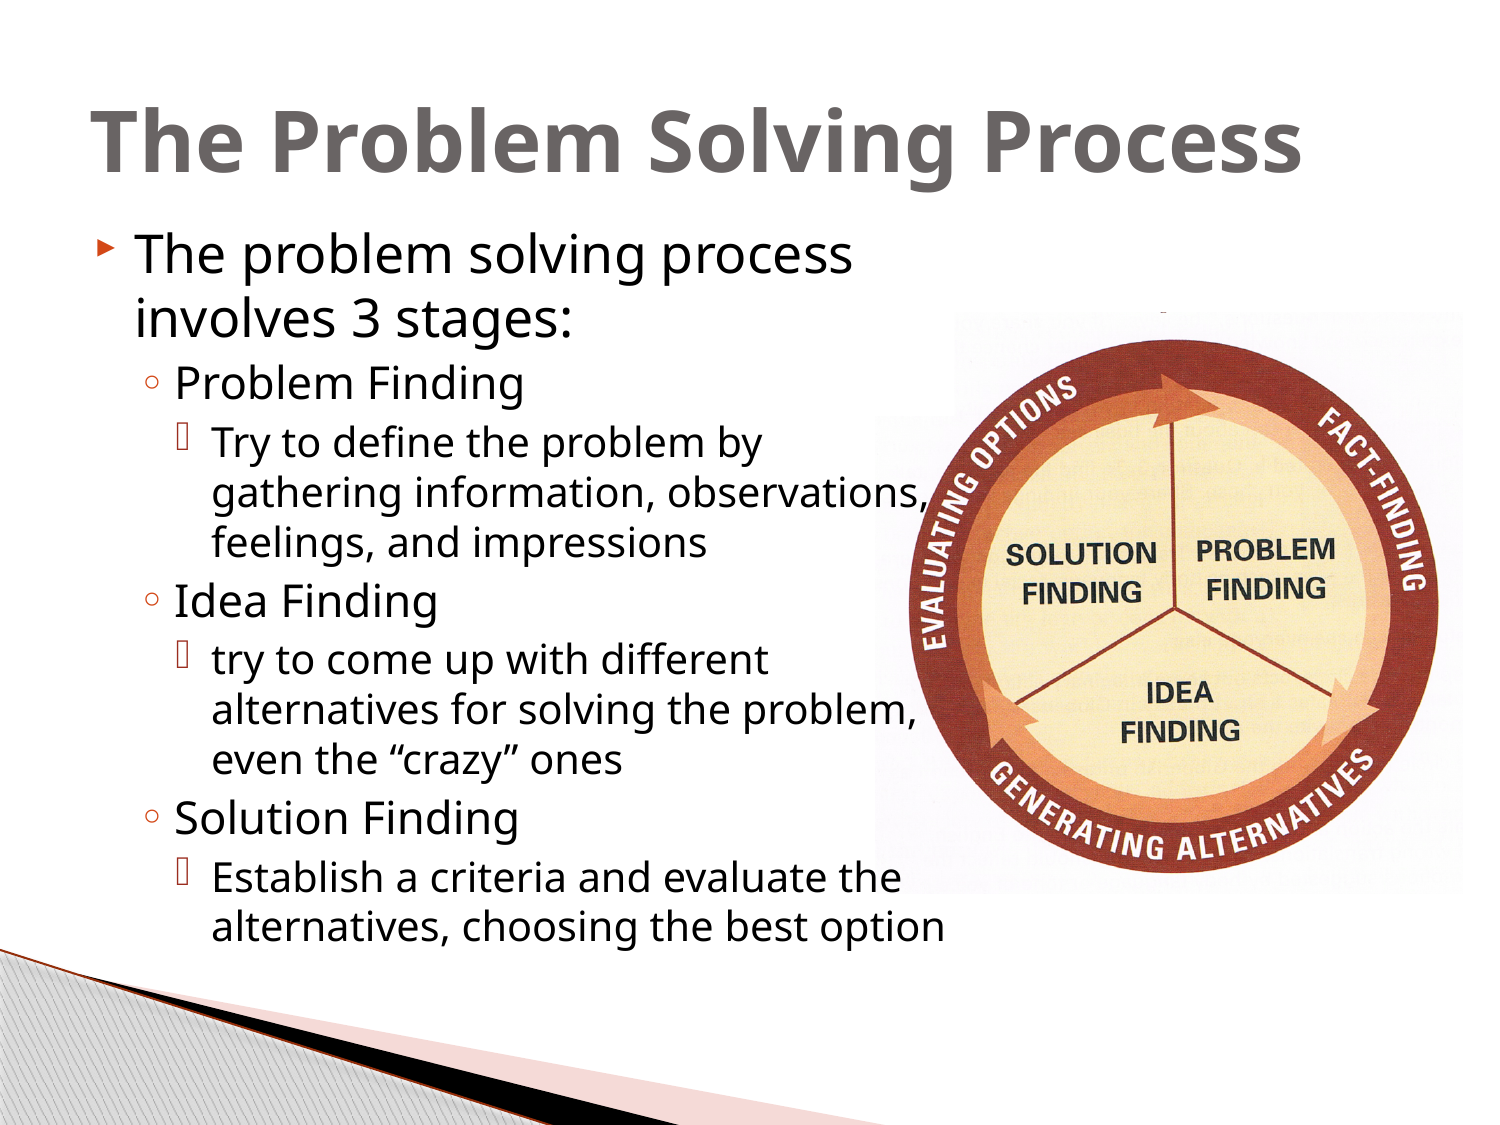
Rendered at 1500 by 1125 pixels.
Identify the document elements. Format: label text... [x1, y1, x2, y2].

title The Problem Solving Process [75, 45, 1425, 233]
picture [874, 312, 1464, 894]
list The problem solving process involves 3 stages: Problem Finding Try to define the problem by gathering information, observations, feelings, and impressions Idea Finding try to come up with different alternatives for solving the problem, even the “crazy” ones Solution Finding Establish a criteria and evaluate the alternatives, choosing the best option [62, 212, 963, 1032]
